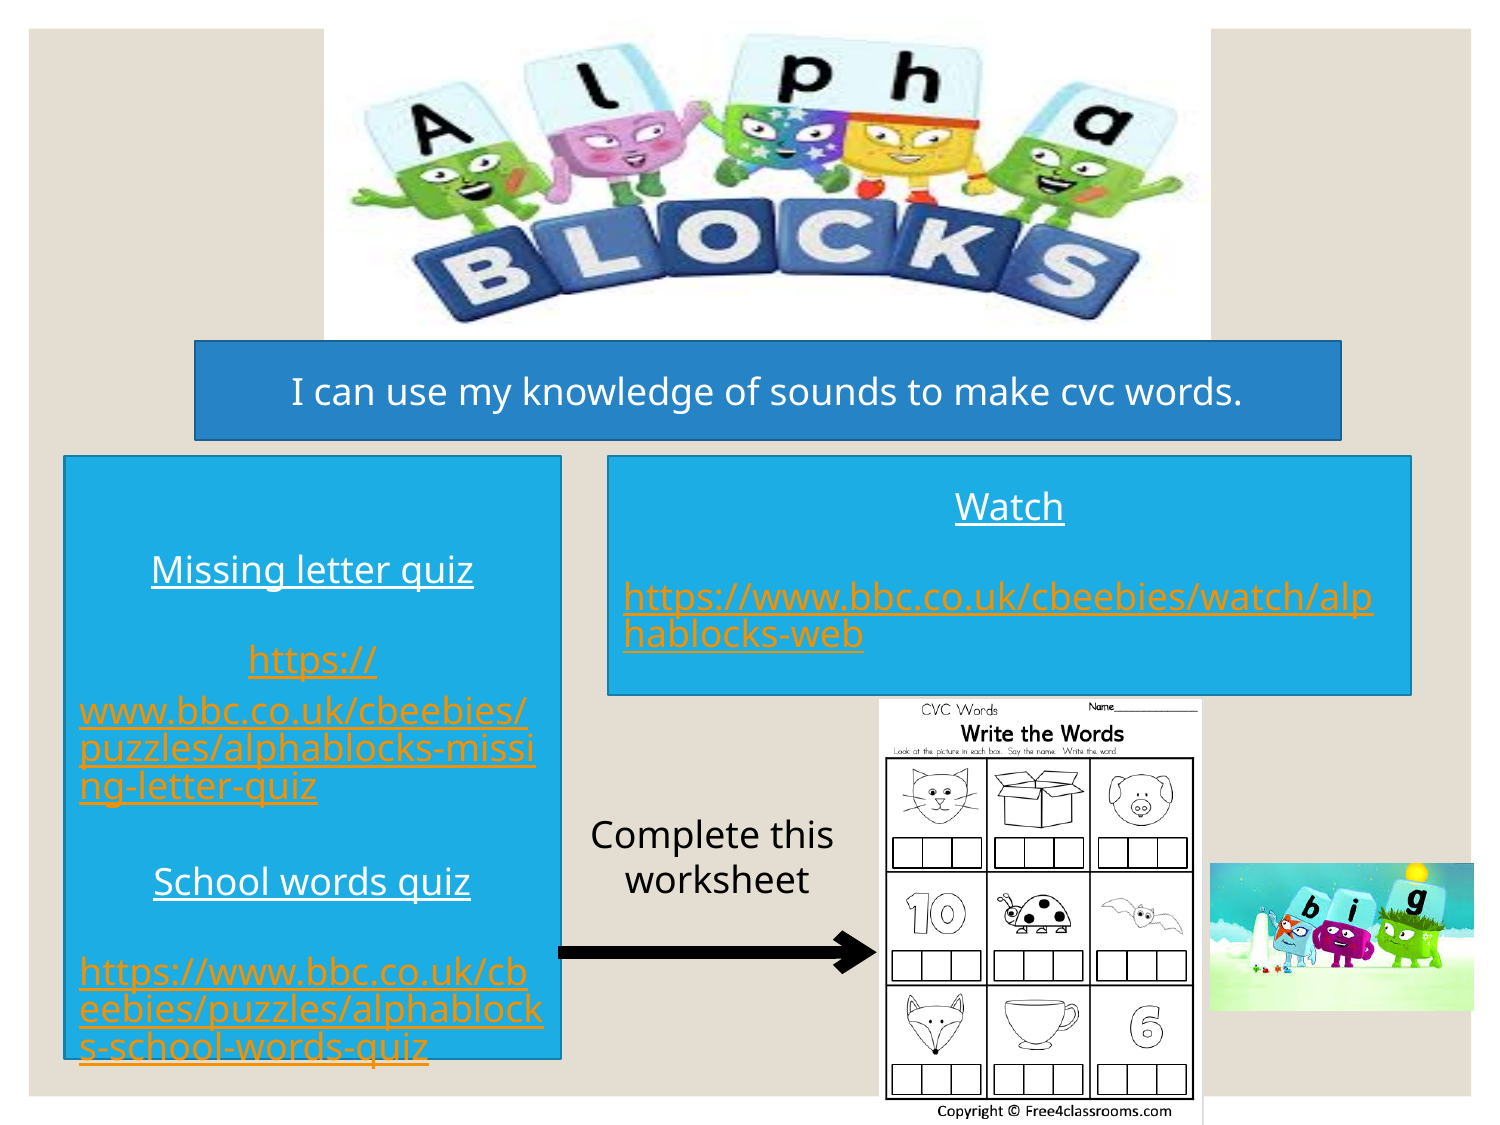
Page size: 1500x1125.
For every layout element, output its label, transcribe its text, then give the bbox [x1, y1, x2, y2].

picture [1210, 863, 1474, 1011]
picture [879, 699, 1204, 1125]
text_box Watch https://www.bbc.co.uk/cbeebies/watch/alphablocks-web [607, 455, 1412, 696]
text_box Complete this worksheet [563, 804, 871, 909]
text_box Missing letter quiz https://www.bbc.co.uk/cbeebies/puzzles/alphablocks-missing-letter-quiz School words quiz https://www.bbc.co.uk/cbeebies/puzzles/alphablocks-school-words-quiz [63, 455, 562, 1060]
text_box I can use my knowledge of sounds to make cvc words. [194, 340, 1342, 441]
picture [324, 19, 1211, 341]
